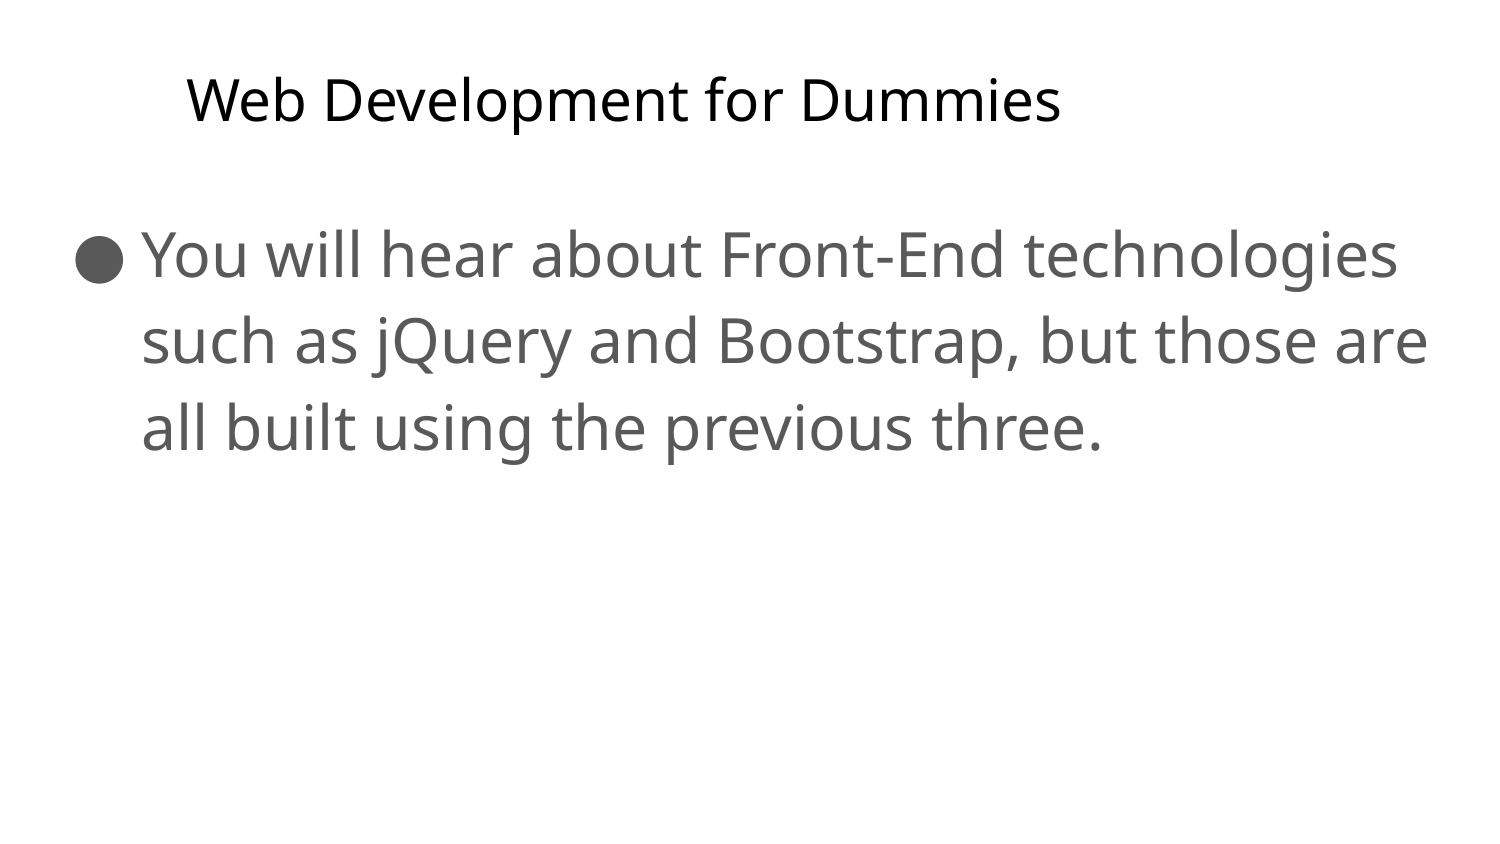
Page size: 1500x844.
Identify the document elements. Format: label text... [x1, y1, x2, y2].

list You will hear about Front-End technologies such as jQuery and Bootstrap, but those are all built using the previous three. [51, 189, 1449, 750]
title Web Development for Dummies [171, 48, 1449, 143]
